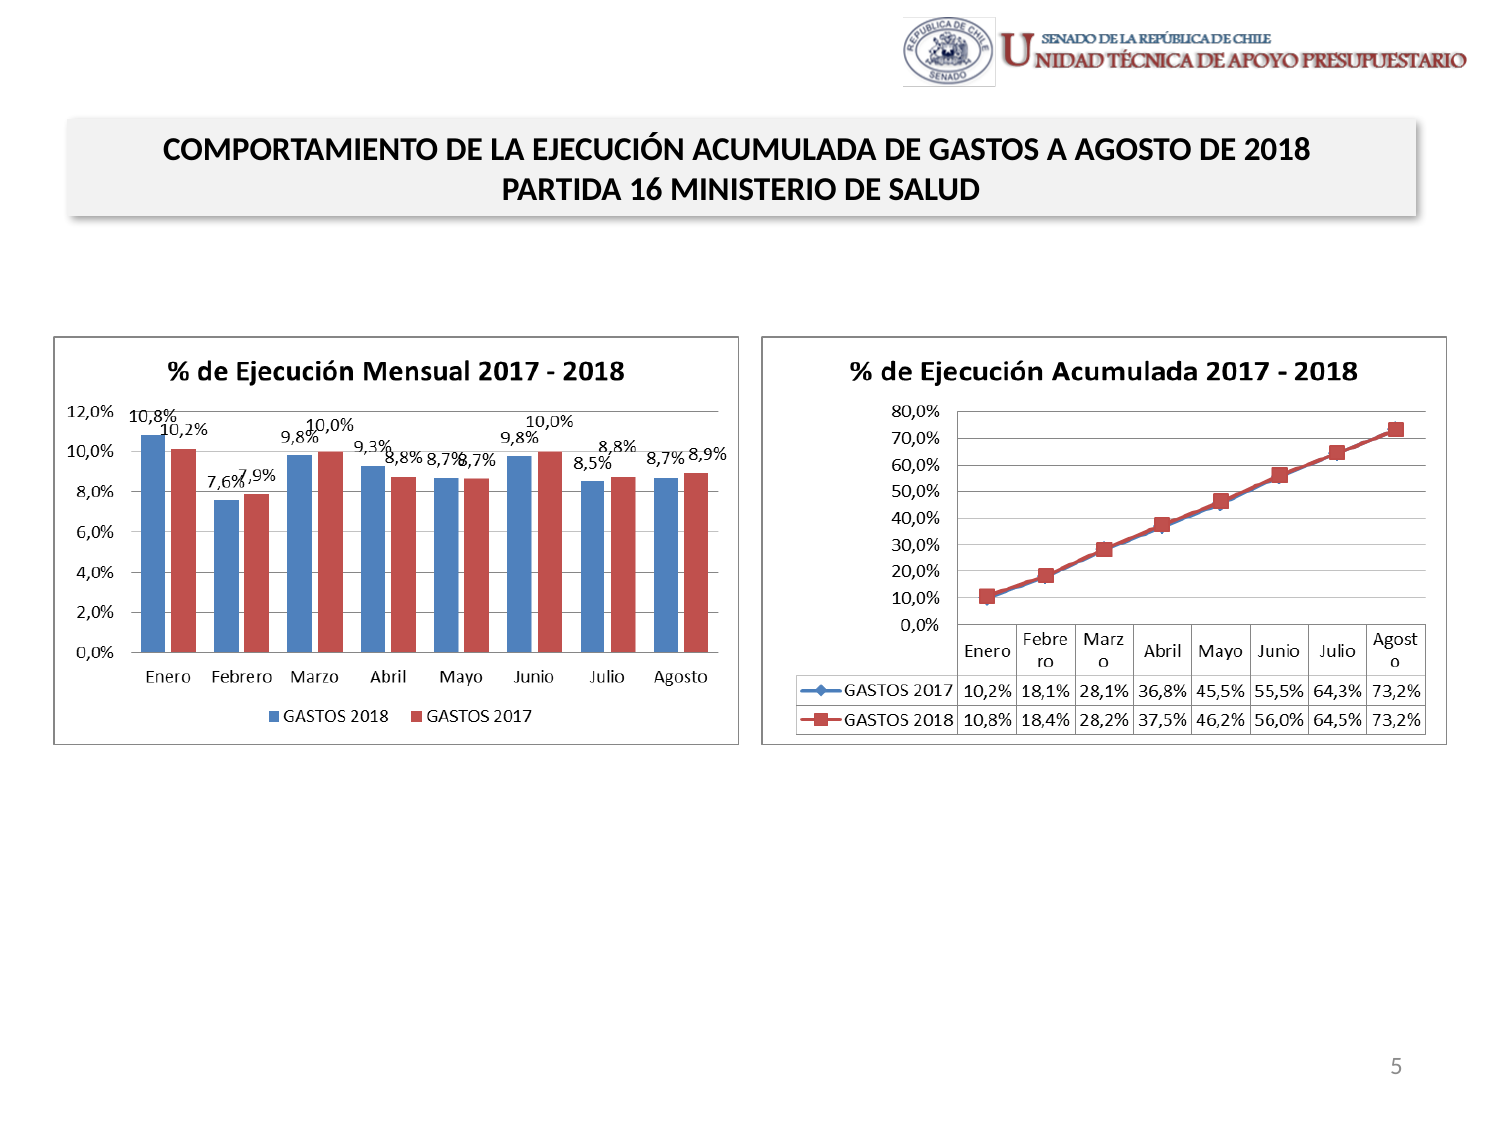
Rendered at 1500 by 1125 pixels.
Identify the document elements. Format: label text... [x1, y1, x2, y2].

text_box COMPORTAMIENTO DE LA EJECUCIÓN ACUMULADA DE GASTOS A AGOSTO DE 2018 PARTIDA 16 MINISTERIO DE SALUD [67, 119, 1415, 216]
text_box [63, 231, 1414, 953]
picture [903, 6, 1482, 120]
picture [761, 336, 1447, 746]
slide_number 5 [1067, 1035, 1418, 1095]
picture [53, 336, 739, 746]
